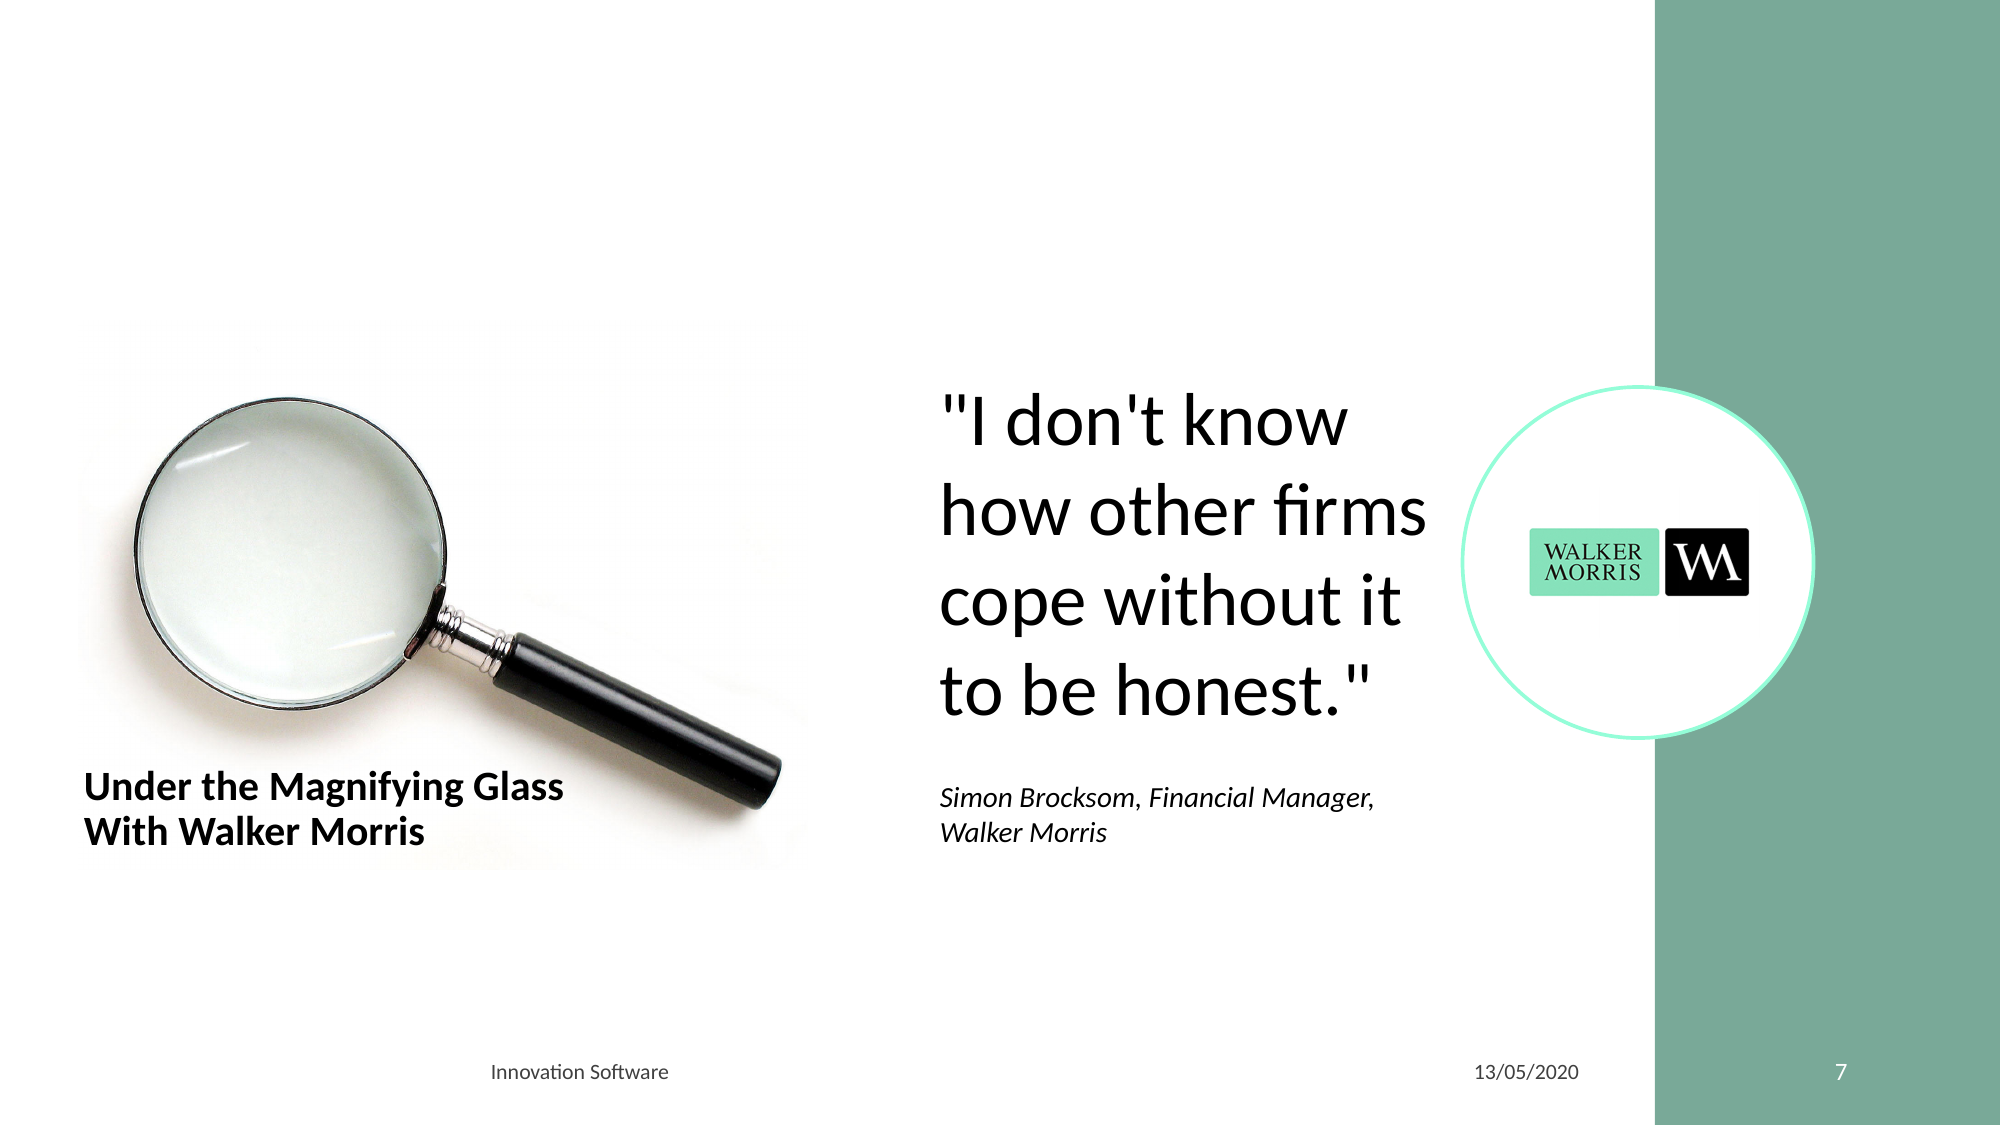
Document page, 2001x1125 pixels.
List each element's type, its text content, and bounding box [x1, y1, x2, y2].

text_box [1470, 385, 1815, 740]
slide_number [1143, 1042, 1594, 1103]
text_box "I don't know how other firms cope without it to be honest." Simon Brocksom, Financial Manager, Walker Morris [924, 280, 1470, 1056]
text_box [1654, 0, 2000, 1125]
picture [78, 320, 808, 870]
slide_number 7 [1696, 1042, 1863, 1103]
footer Innovation Software [181, 1042, 984, 1103]
picture [1519, 487, 1760, 638]
text_box Under the Magnifying Glass With Walker Morris [69, 244, 879, 902]
